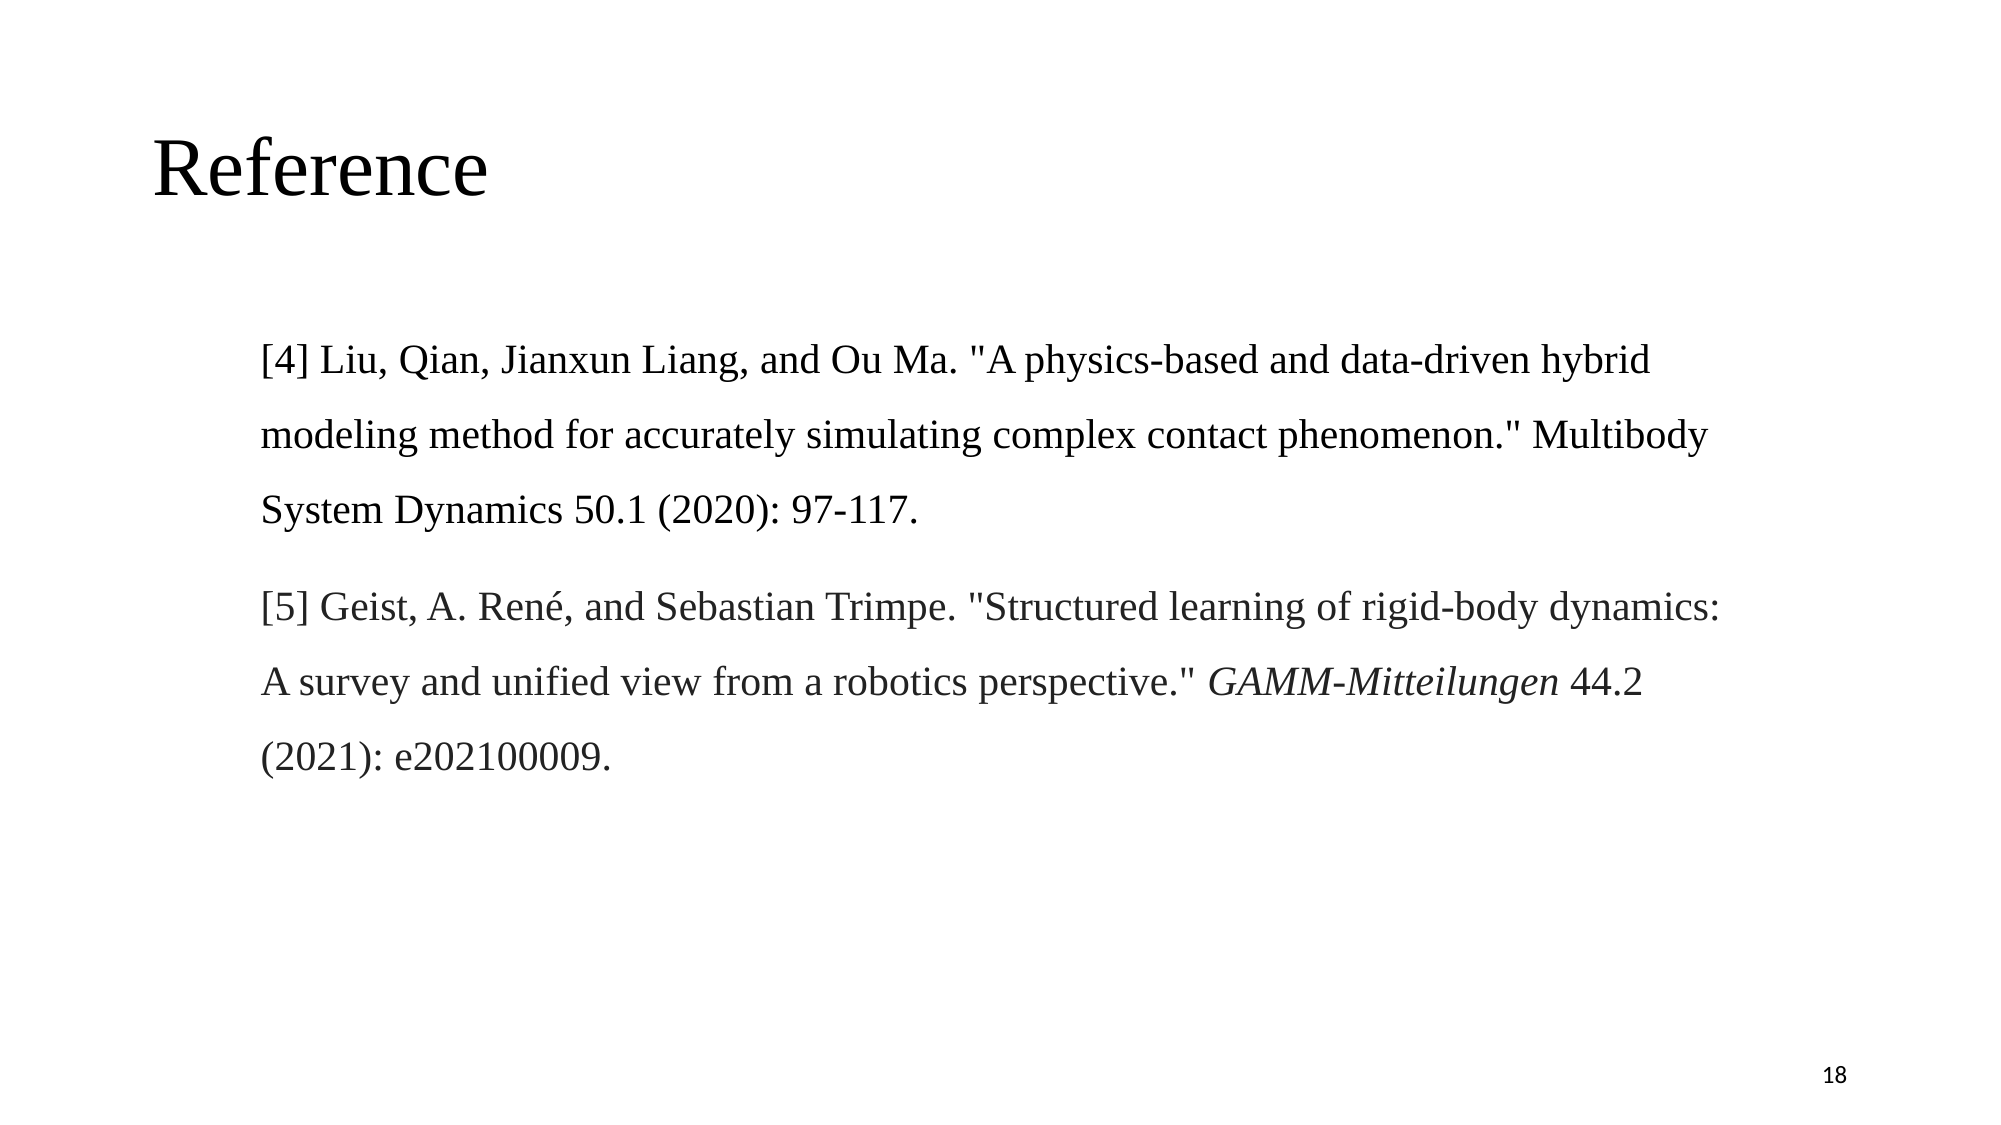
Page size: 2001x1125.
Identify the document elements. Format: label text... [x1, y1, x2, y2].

slide_number 18 [1412, 1043, 1863, 1104]
list [4] Liu, Qian, Jianxun Liang, and Ou Ma. "A physics-based and data-driven hybrid modeling method for accurately simulating complex contact phenomenon." Multibody System Dynamics 50.1 (2020): 97-117. [5] Geist, A. René, and Sebastian Trimpe. "Structured learning of rigid‐body dynamics: A survey and unified view from a robotics perspective." GAMM‐Mitteilungen 44.2 (2021): e202100009. [245, 299, 1755, 1014]
title Reference [137, 59, 1863, 278]
